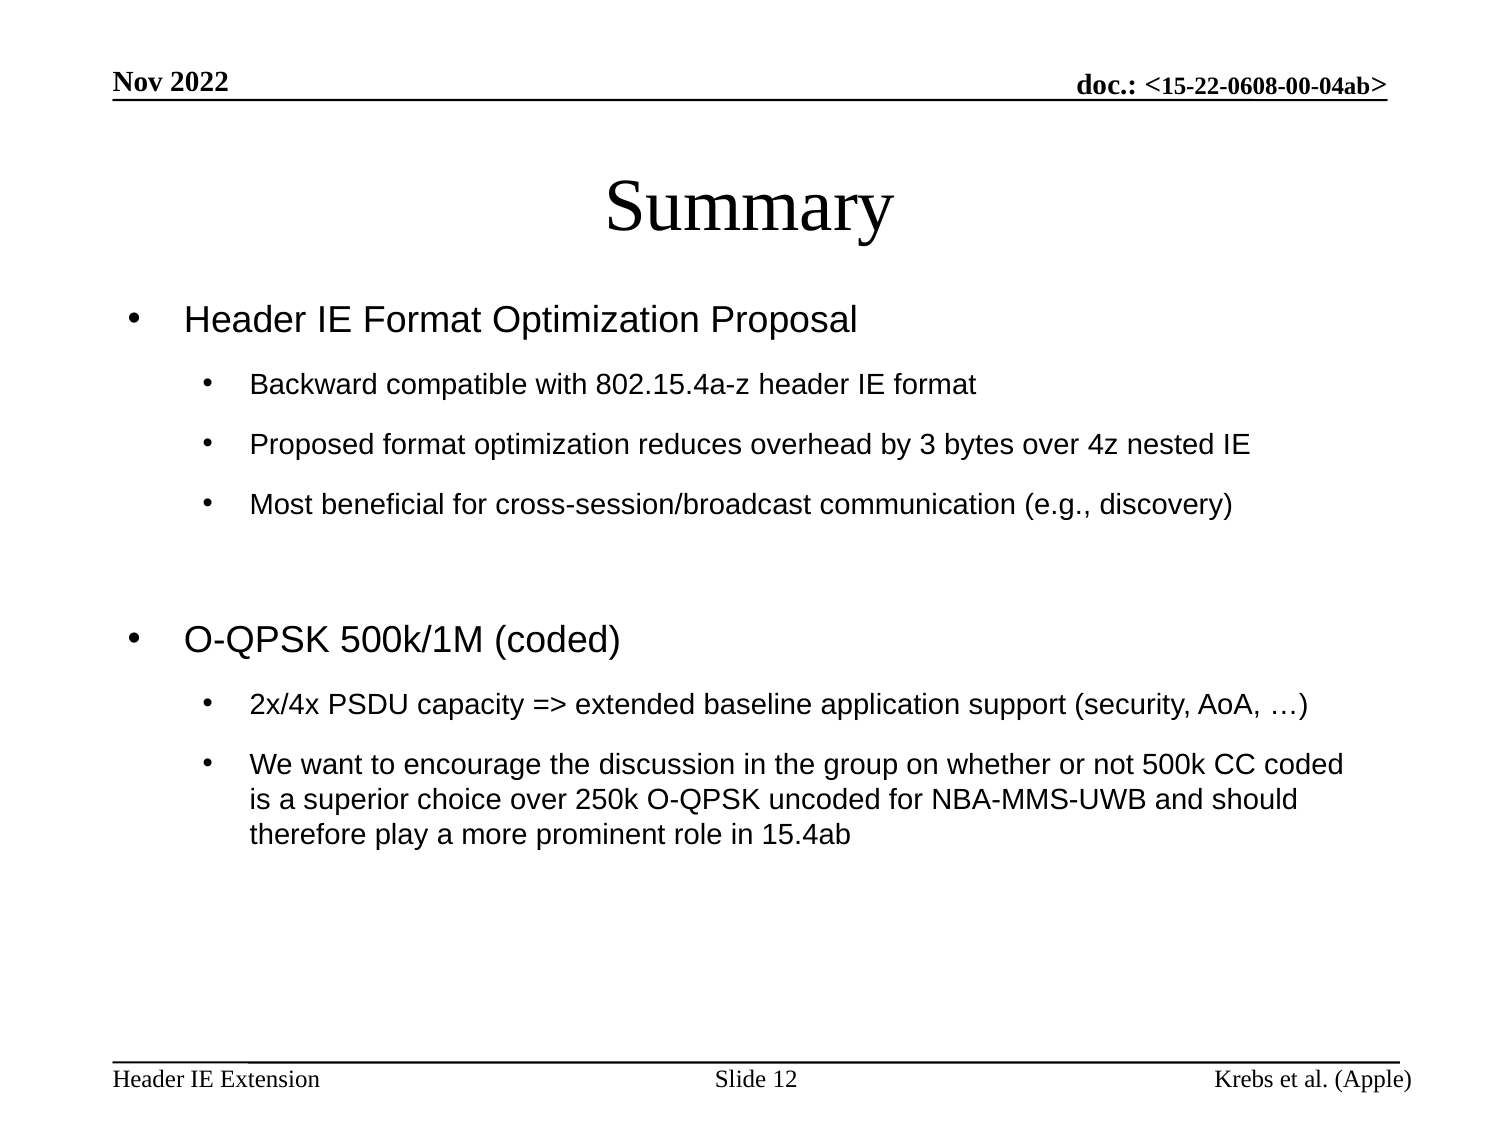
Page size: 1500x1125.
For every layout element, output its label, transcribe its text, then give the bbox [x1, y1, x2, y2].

slide_number Slide 12 [712, 1062, 800, 1093]
title Summary [112, 112, 1388, 287]
list Header IE Format Optimization Proposal Backward compatible with 802.15.4a-z header IE format Proposed format optimization reduces overhead by 3 bytes over 4z nested IE Most beneficial for cross-session/broadcast communication (e.g., discovery) O-QPSK 500k/1M (coded) 2x/4x PSDU capacity => extended baseline application support (security, AoA, …) We want to encourage the discussion in the group on whether or not 500k CC coded is a superior choice over 250k O-QPSK uncoded for NBA-MMS-UWB and should therefore play a more prominent role in 15.4ab [112, 287, 1388, 1038]
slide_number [112, 62, 375, 98]
footer Krebs et al. (Apple) [900, 1062, 1413, 1093]
